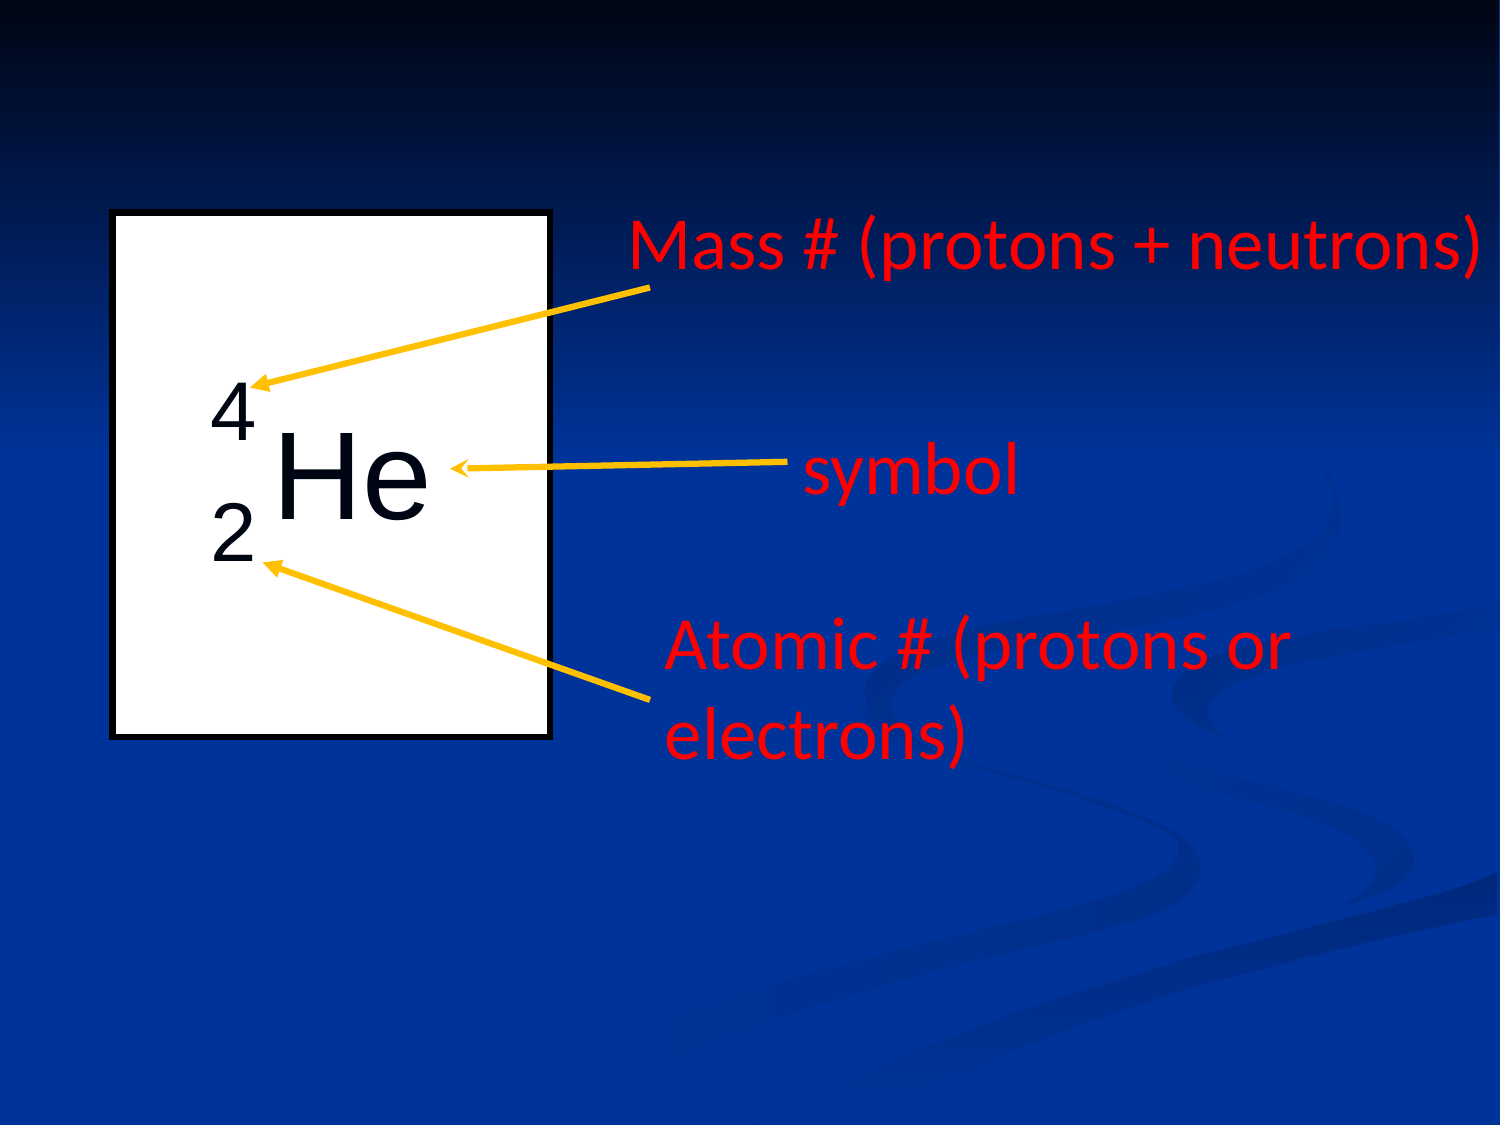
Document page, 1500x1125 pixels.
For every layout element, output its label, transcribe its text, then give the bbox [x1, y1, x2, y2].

text_box Atomic # (protons or electrons) [649, 587, 1459, 813]
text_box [262, 562, 651, 701]
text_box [249, 287, 651, 388]
text_box Mass # (protons + neutrons) [612, 187, 1500, 413]
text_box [449, 461, 788, 469]
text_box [112, 212, 551, 738]
text_box symbol [787, 413, 1275, 512]
